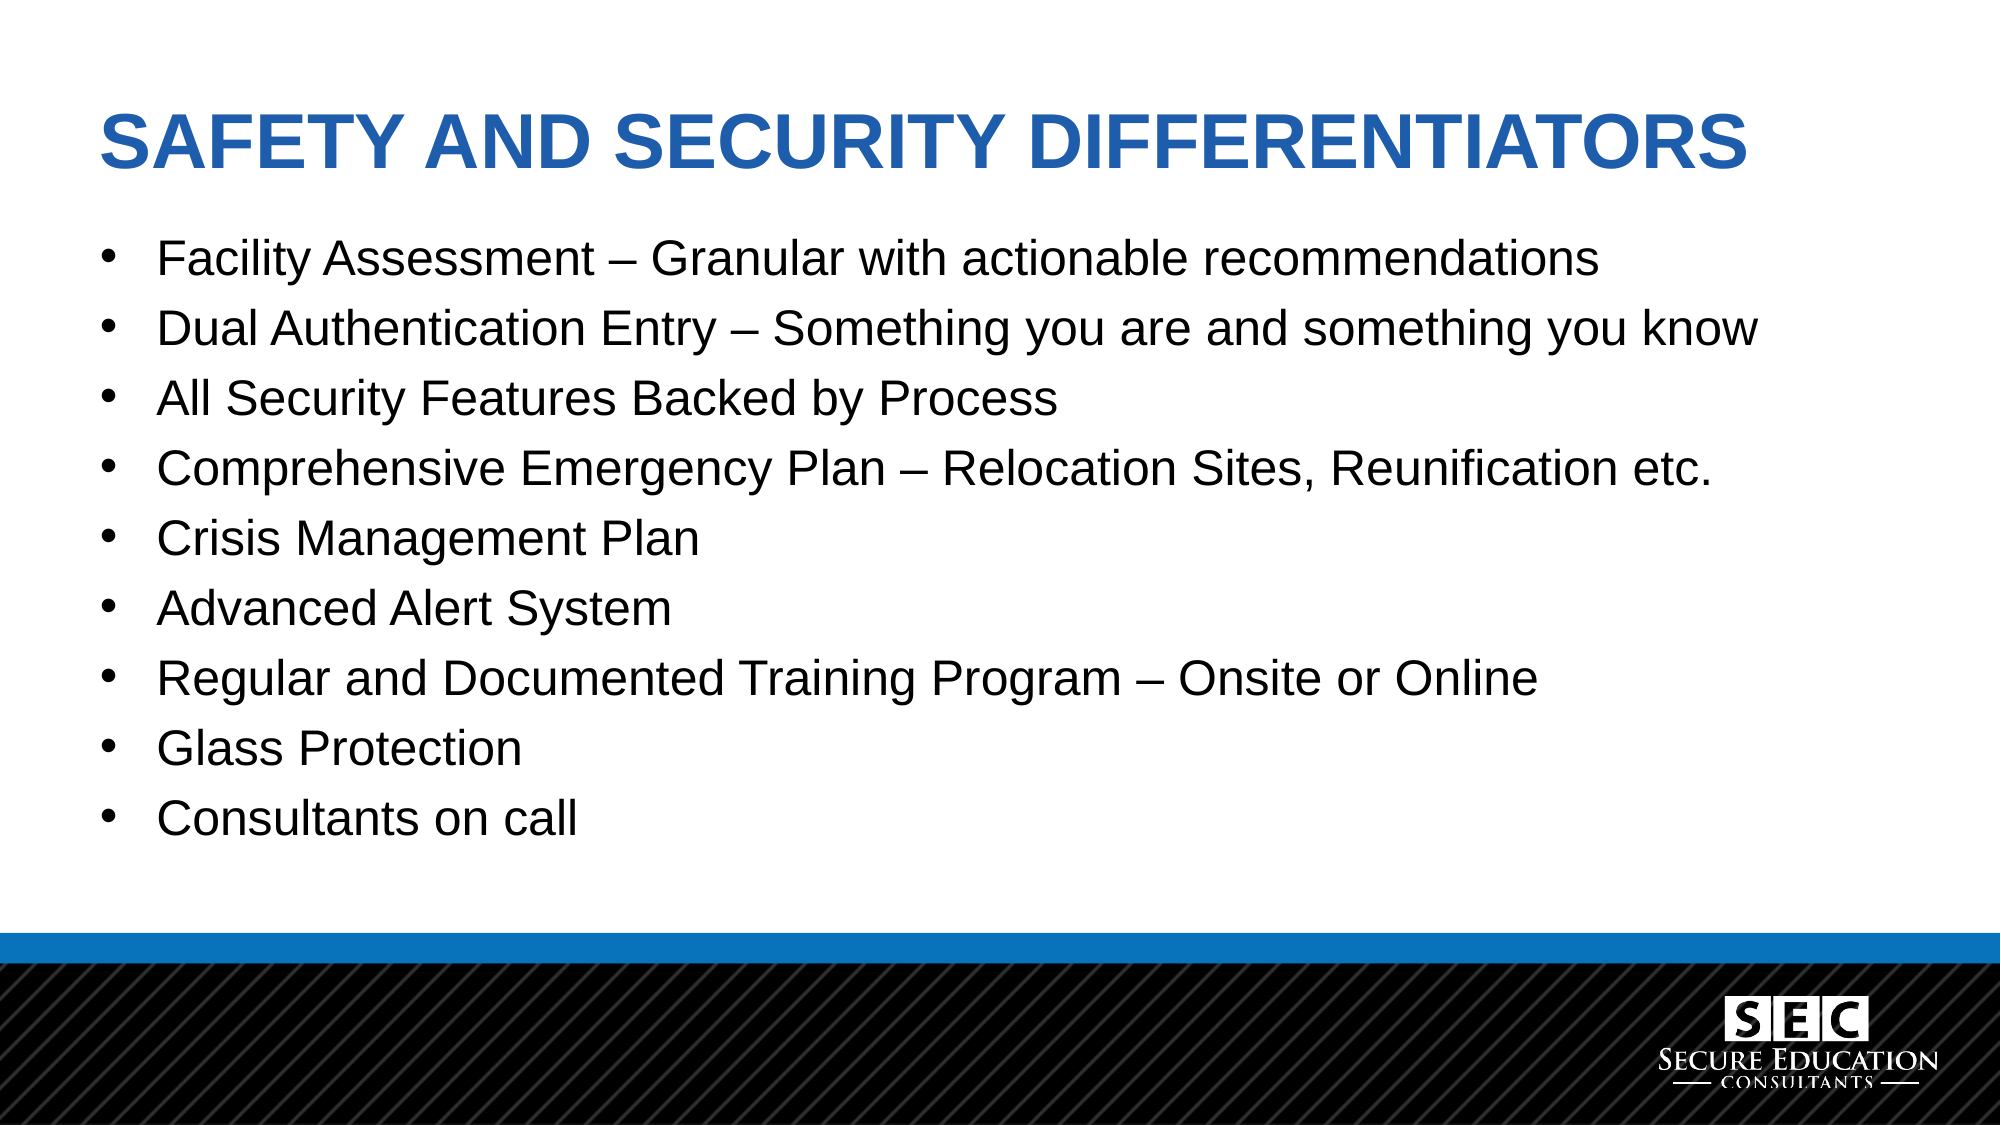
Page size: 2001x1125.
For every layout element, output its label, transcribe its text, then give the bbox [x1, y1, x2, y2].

title Safety and Security Differentiators [99, 90, 1825, 203]
list Facility Assessment – Granular with actionable recommendations Dual Authentication Entry – Something you are and something you know All Security Features Backed by Process Comprehensive Emergency Plan – Relocation Sites, Reunification etc. Crisis Management Plan Advanced Alert System Regular and Documented Training Program – Onsite or Online Glass Protection Consultants on call [99, 225, 1918, 898]
picture [0, 0, 2000, 1125]
